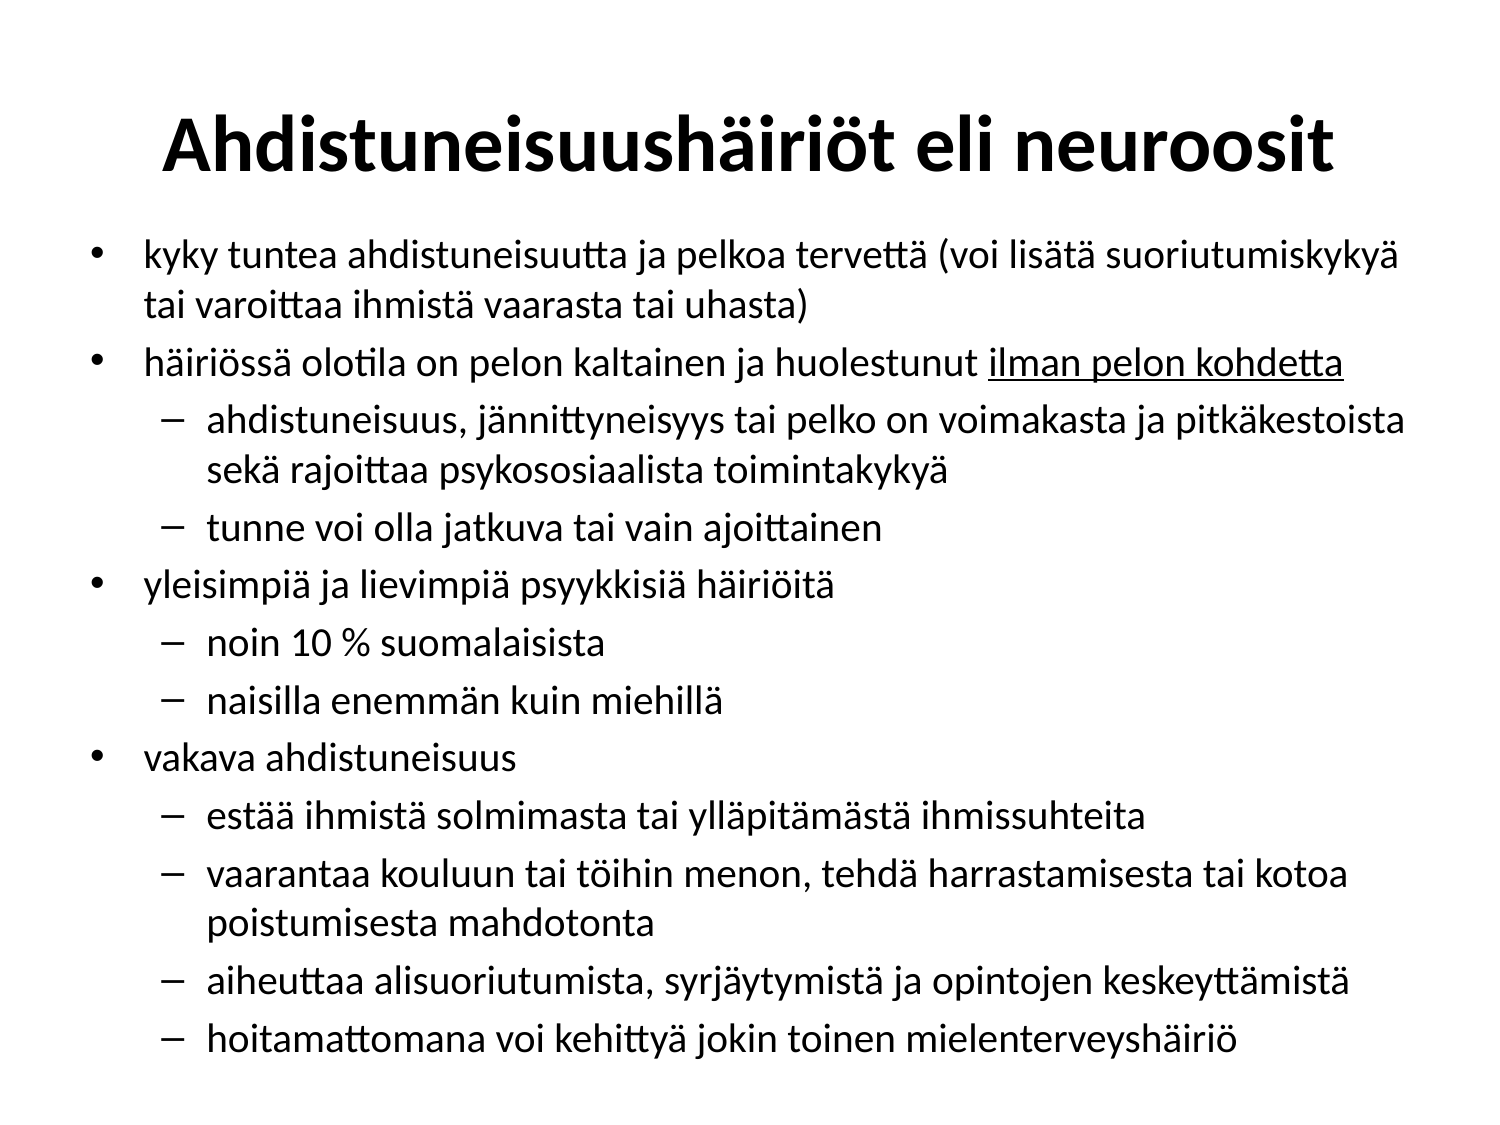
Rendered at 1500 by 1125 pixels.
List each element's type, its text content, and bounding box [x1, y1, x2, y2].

list kyky tuntea ahdistuneisuutta ja pelkoa tervettä (voi lisätä suoriutumiskykyä tai varoittaa ihmistä vaarasta tai uhasta) häiriössä olotila on pelon kaltainen ja huolestunut ilman pelon kohdetta ahdistuneisuus, jännittyneisyys tai pelko on voimakasta ja pitkäkestoista sekä rajoittaa psykososiaalista toimintakykyä tunne voi olla jatkuva tai vain ajoittainen yleisimpiä ja lievimpiä psyykkisiä häiriöitä noin 10 % suomalaisista naisilla enemmän kuin miehillä vakava ahdistuneisuus estää ihmistä solmimasta tai ylläpitämästä ihmissuhteita vaarantaa kouluun tai töihin menon, tehdä harrastamisesta tai kotoa poistumisesta mahdotonta aiheuttaa alisuoriutumista, syrjäytymistä ja opintojen keskeyttämistä hoitamattomana voi kehittyä jokin toinen mielenterveyshäiriö [75, 219, 1425, 1094]
title Ahdistuneisuushäiriöt eli neuroosit [75, 45, 1425, 219]
